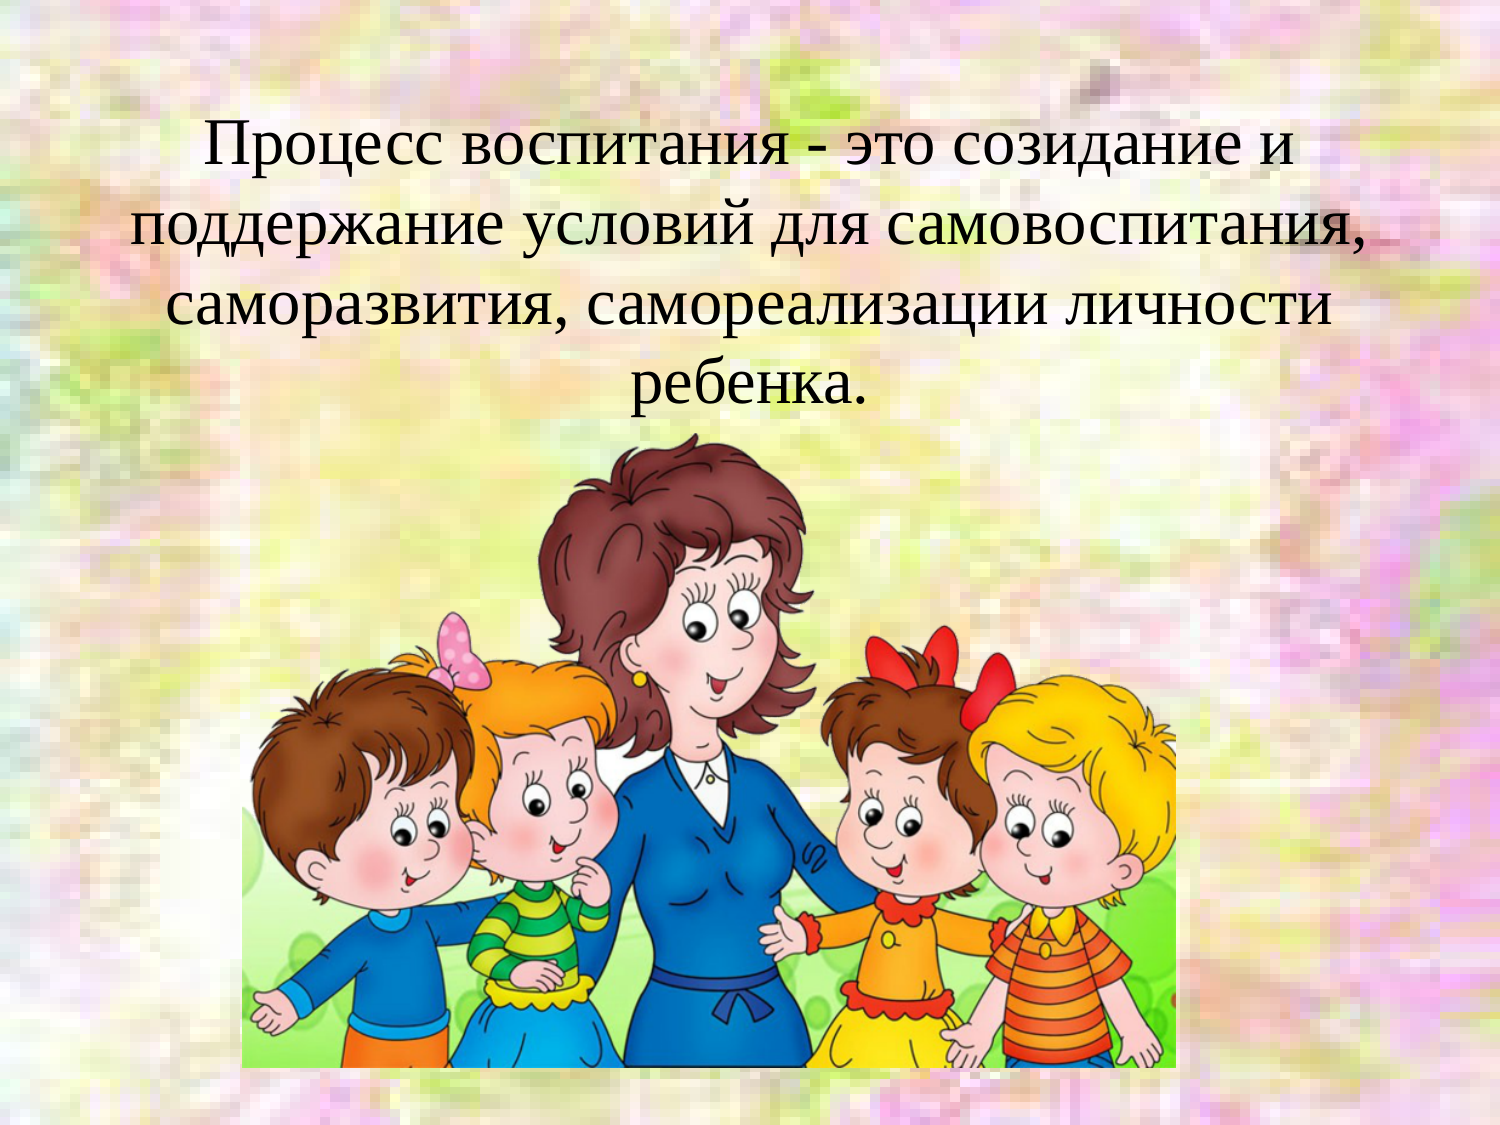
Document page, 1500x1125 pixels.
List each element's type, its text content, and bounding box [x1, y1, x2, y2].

list Процесс воспитания - это созидание и поддержание условий для самовоспитания, саморазвития, самореализации личности ребенка. [75, 90, 1425, 1005]
picture [0, 0, 1500, 1125]
